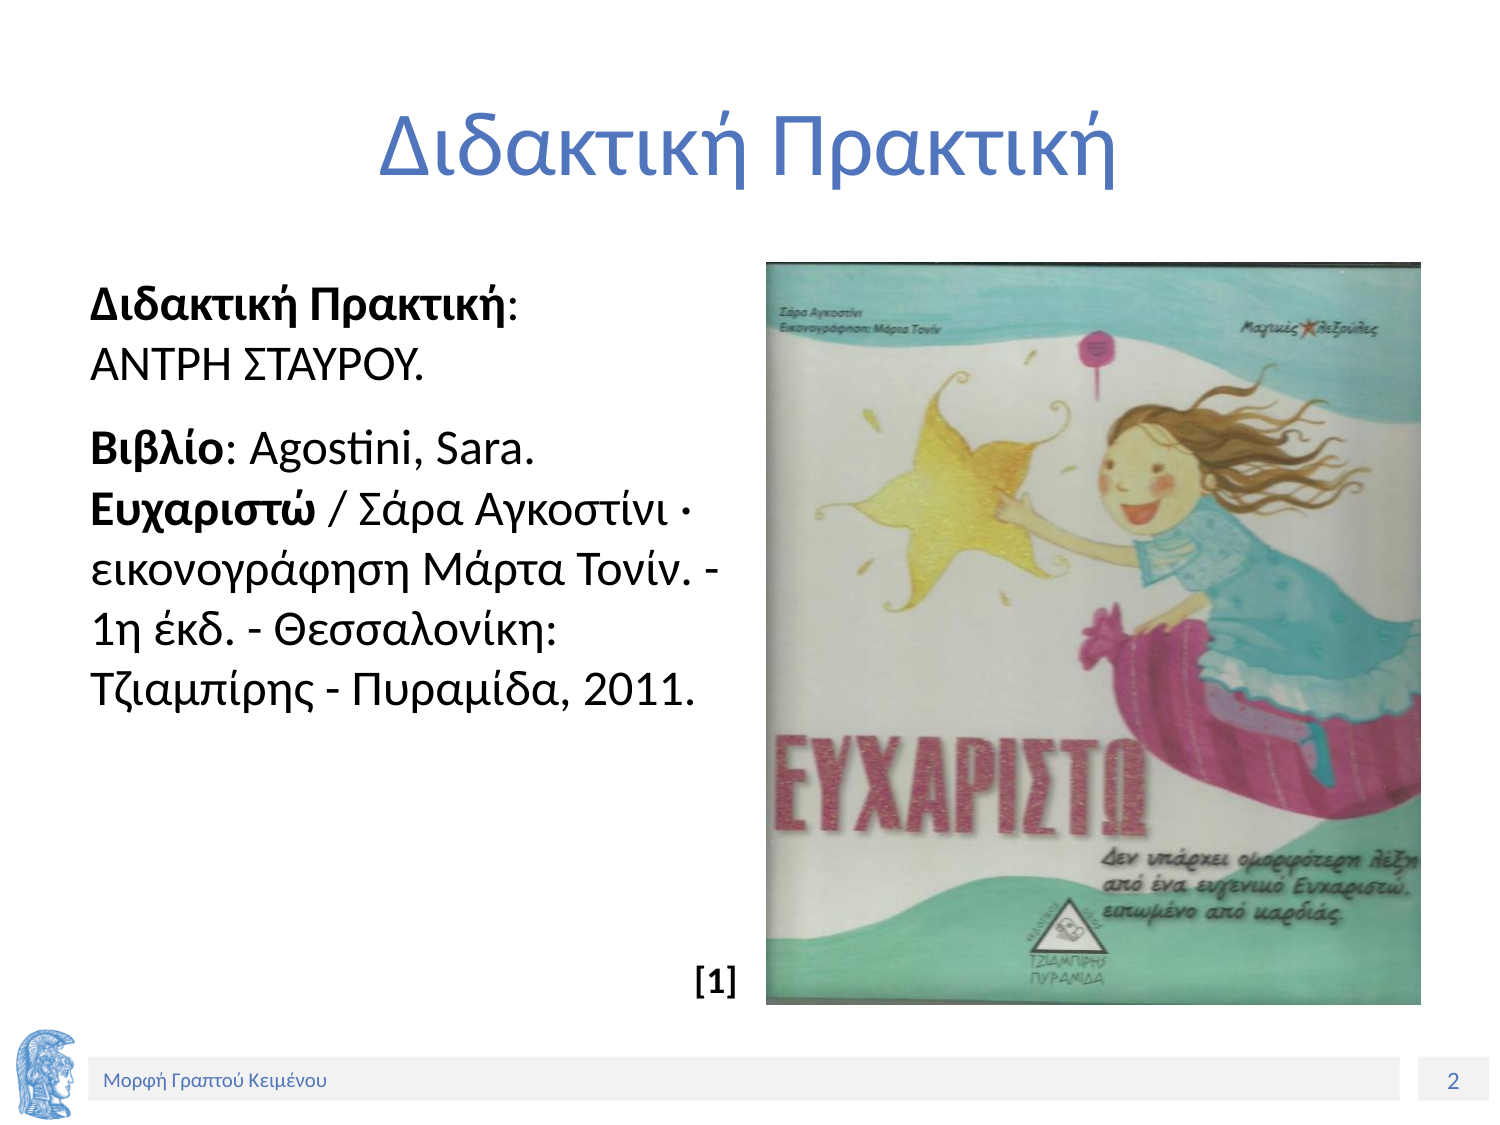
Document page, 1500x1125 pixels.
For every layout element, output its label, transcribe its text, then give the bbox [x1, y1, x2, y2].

list Διδακτική Πρακτική: ΑΝΤΡΗ ΣΤΑΥΡΟΥ. Βιβλίο: Agostini, Sara. Ευχαριστώ / Σάρα Αγκοστίνι · εικονογράφηση Μάρτα Τονίν. - 1η έκδ. - Θεσσαλονίκη: Τζιαμπίρης - Πυραμίδα, 2011. [75, 262, 738, 1005]
text_box [1] [679, 949, 757, 1009]
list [766, 262, 1421, 1005]
picture [9, 1026, 81, 1120]
title Διδακτική Πρακτική [75, 45, 1425, 233]
